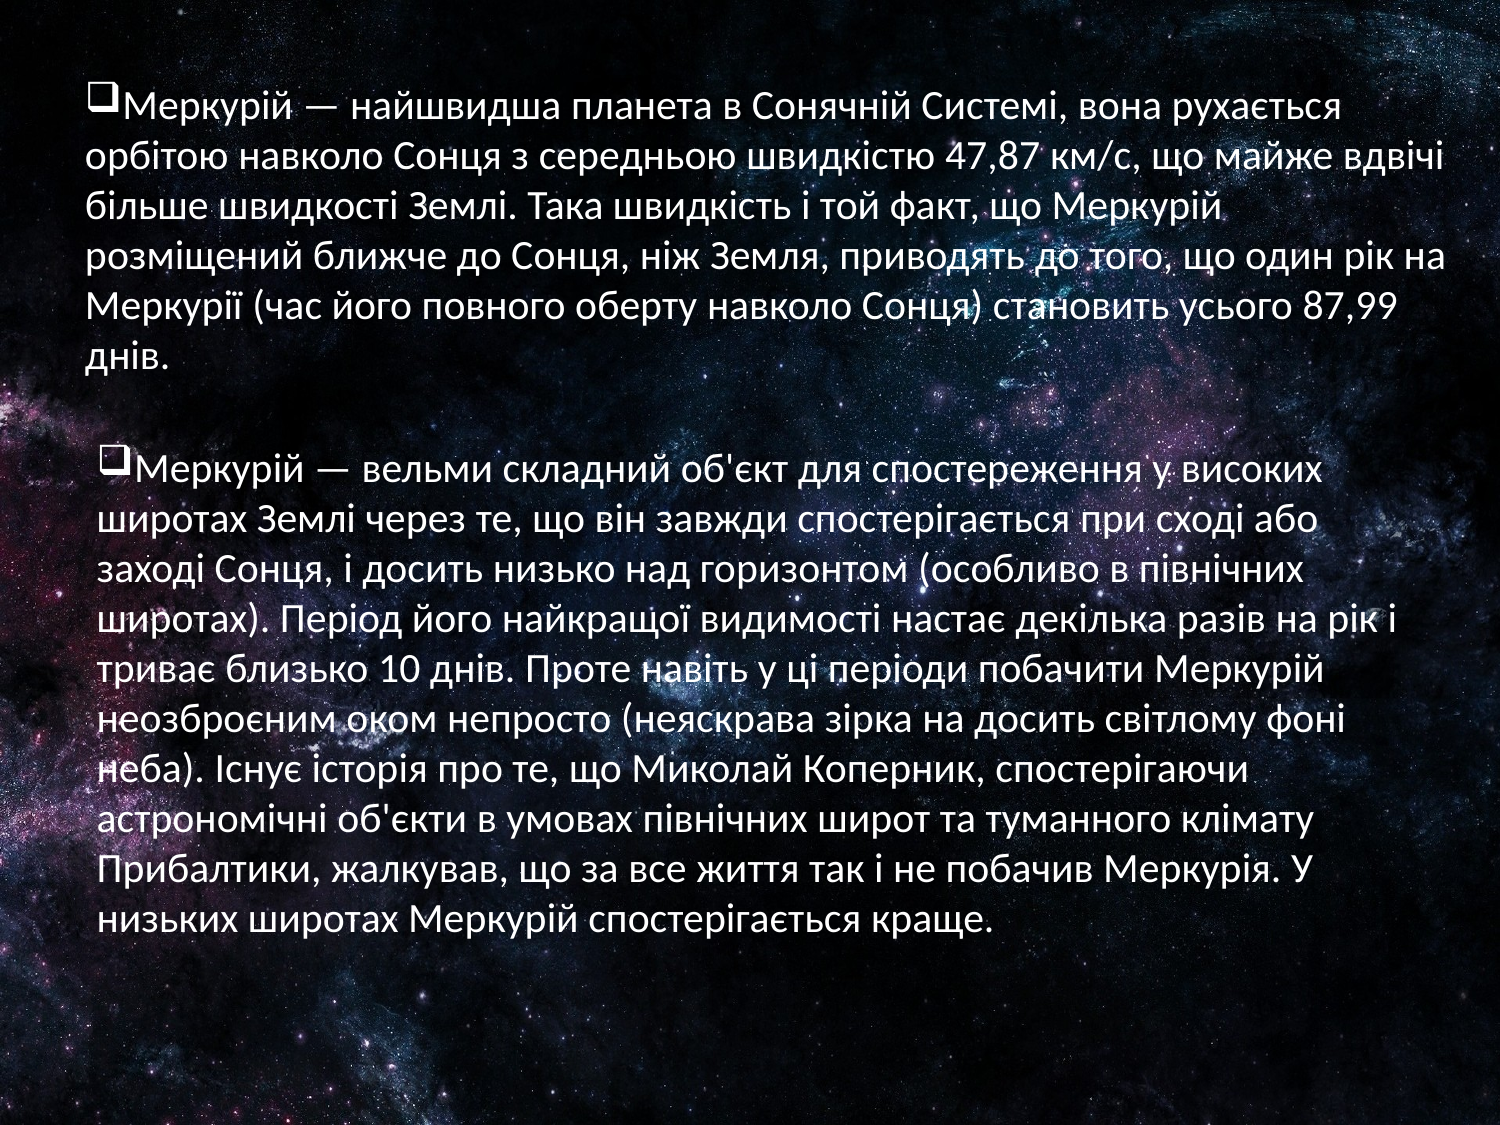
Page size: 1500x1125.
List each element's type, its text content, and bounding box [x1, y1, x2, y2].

text_box Меркурій — вельми складний об'єкт для спостереження у високих широтах Землі через те, що він завжди спостерігається при сході або заході Сонця, і досить низько над горизонтом (особливо в північних широтах). Період його найкращої видимості настає декілька разів на рік і триває близько 10 днів. Проте навіть у ці періоди побачити Меркурій неозброєним оком непросто (неяскрава зірка на досить світлому фоні неба). Існує історія про те, що Миколай Коперник, спостерігаючи астрономічні об'єкти в умовах північних широт та туманного клімату Прибалтики, жалкував, що за все життя так і не побачив Меркурія. У низьких широтах Меркурій спостерігається краще. [81, 433, 1430, 949]
picture [0, 0, 1500, 1125]
text_box Меркурій — найшвидша планета в Сонячній Системі, вона рухається орбітою навколо Сонця з середньою швидкістю 47,87 км/с, що майже вдвічі більше швидкості Землі. Така швидкість і той факт, що Меркурій розміщений ближче до Сонця, ніж Земля, приводять до того, що один рік на Меркурії (час його повного оберту навколо Сонця) становить усього 87,99 днів. [70, 70, 1465, 736]
